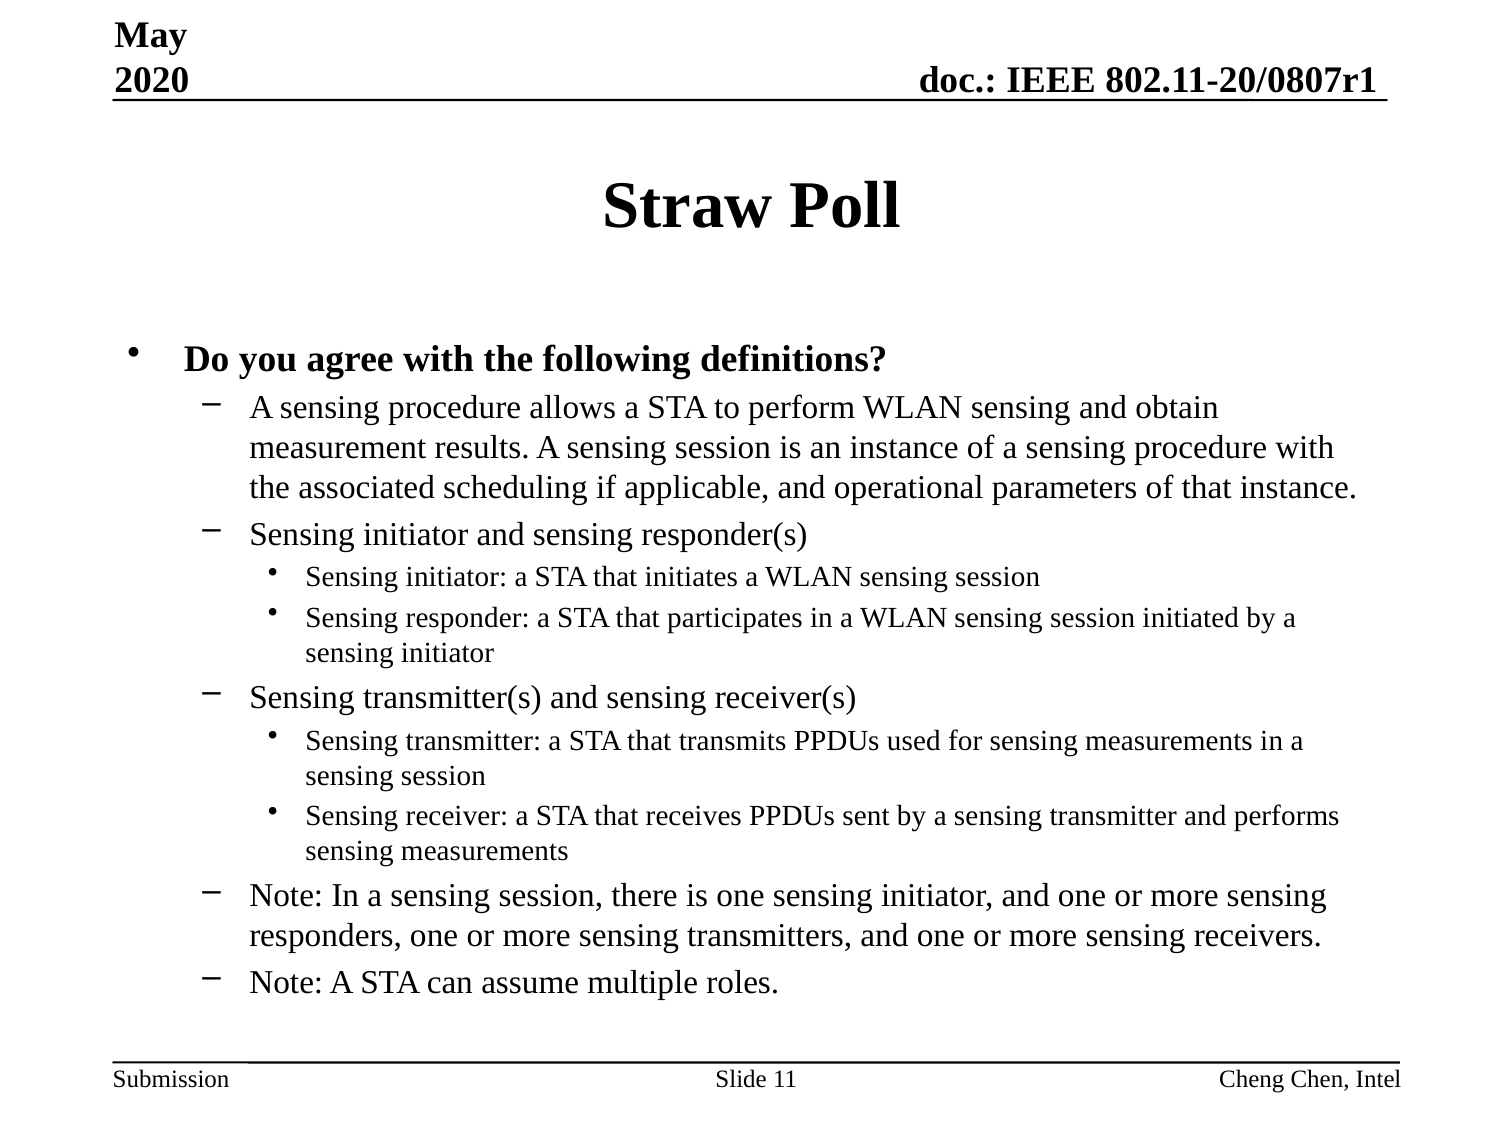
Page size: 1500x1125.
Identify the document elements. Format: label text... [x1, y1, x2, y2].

list Do you agree with the following definitions? A sensing procedure allows a STA to perform WLAN sensing and obtain measurement results. A sensing session is an instance of a sensing procedure with the associated scheduling if applicable, and operational parameters of that instance. Sensing initiator and sensing responder(s) Sensing initiator: a STA that initiates a WLAN sensing session Sensing responder: a STA that participates in a WLAN sensing session initiated by a sensing initiator Sensing transmitter(s) and sensing receiver(s) Sensing transmitter: a STA that transmits PPDUs used for sensing measurements in a sensing session Sensing receiver: a STA that receives PPDUs sent by a sensing transmitter and performs sensing measurements Note: In a sensing session, there is one sensing initiator, and one or more sensing responders, one or more sensing transmitters, and one or more sensing receivers. Note: A STA can assume multiple roles. [112, 326, 1388, 1002]
footer Cheng Chen, Intel [1186, 1061, 1402, 1093]
slide_number Slide 11 [712, 1061, 800, 1093]
title Straw Poll [114, 113, 1390, 289]
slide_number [114, 54, 259, 101]
